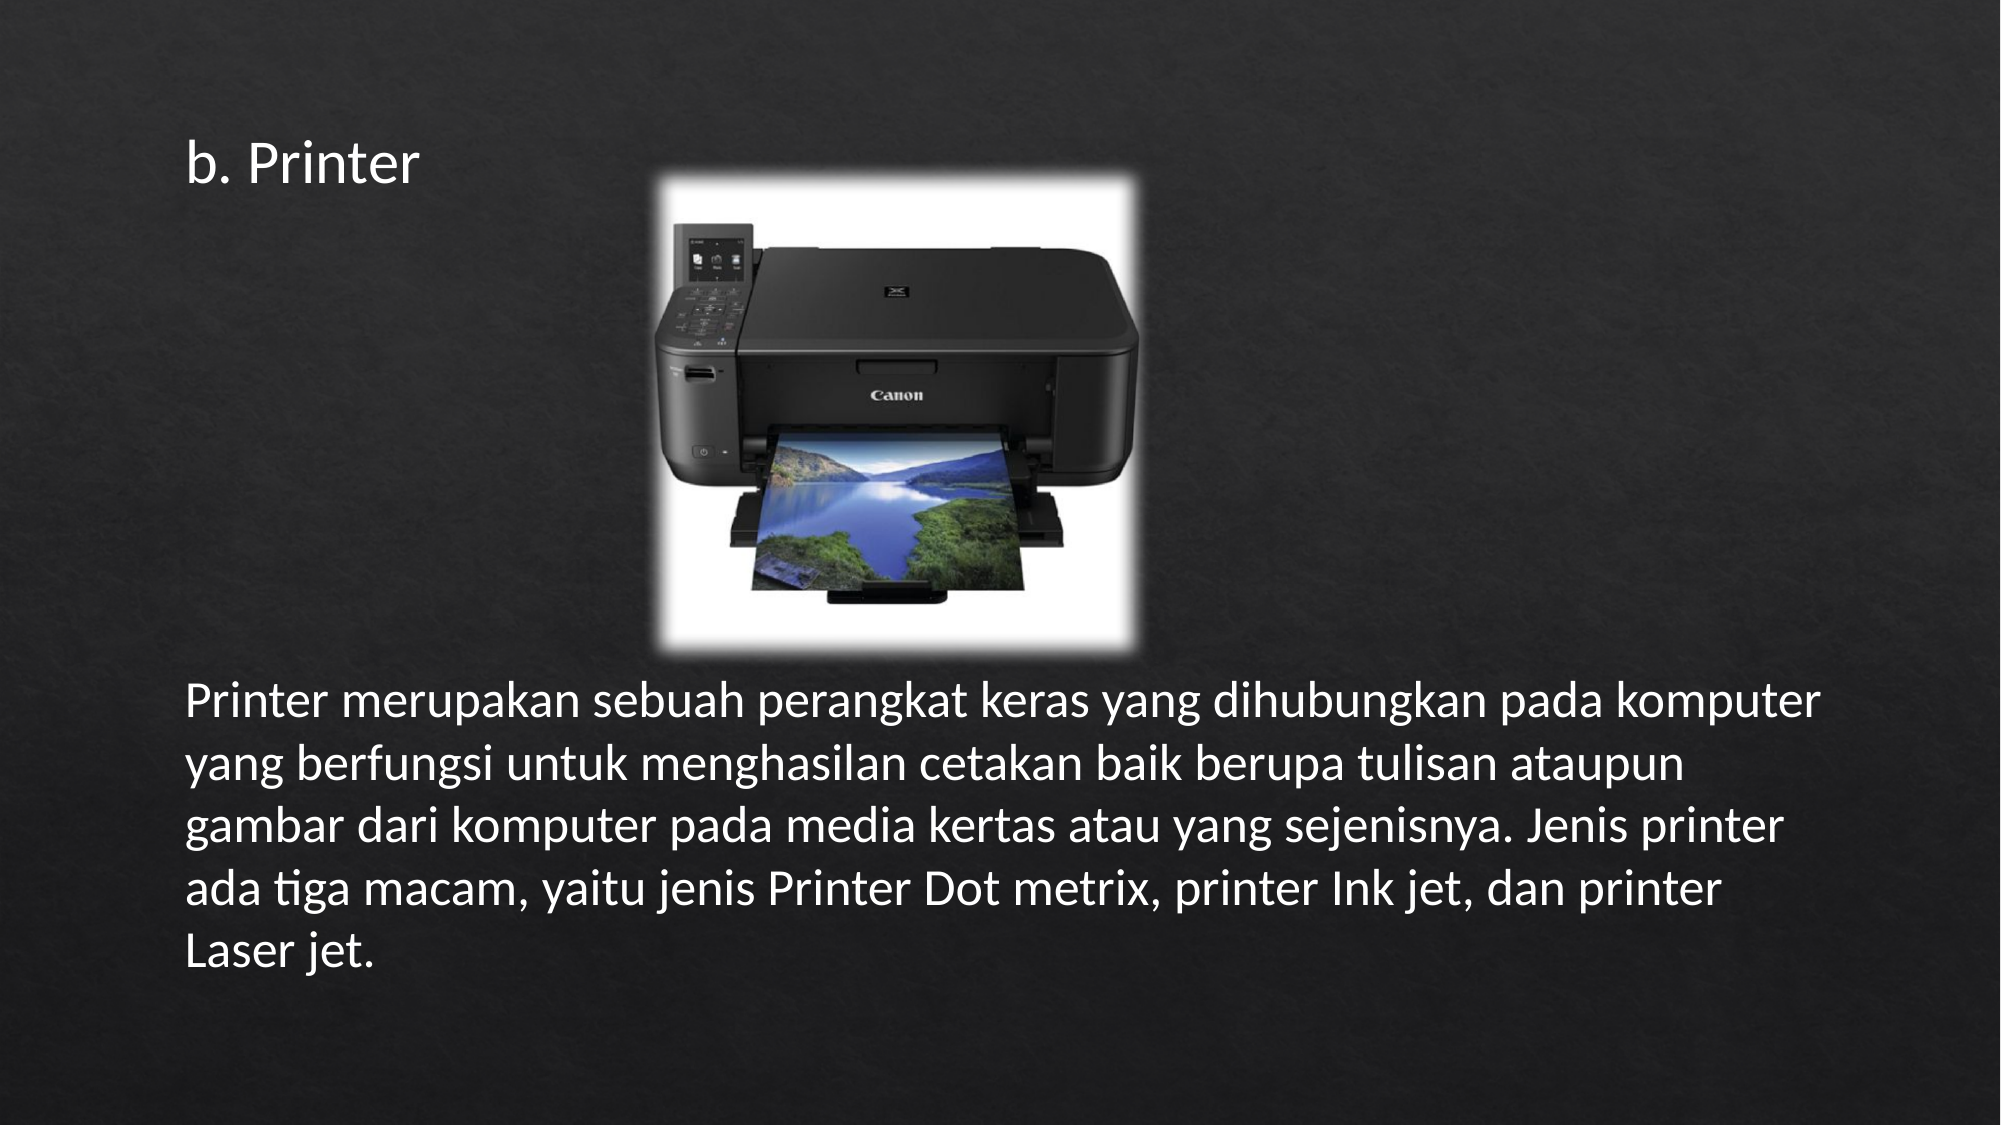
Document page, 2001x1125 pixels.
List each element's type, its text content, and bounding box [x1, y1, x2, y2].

text_box b. Printer [170, 114, 1044, 204]
text_box Printer merupakan sebuah perangkat keras yang dihubungkan pada komputer yang berfungsi untuk menghasilan cetakan baik berupa tulisan ataupun gambar dari komputer pada media kertas atau yang sejenisnya. Jenis printer ada tiga macam, yaitu jenis Printer Dot metrix, printer Ink jet, dan printer Laser jet. [170, 658, 1854, 986]
picture [642, 159, 1151, 668]
